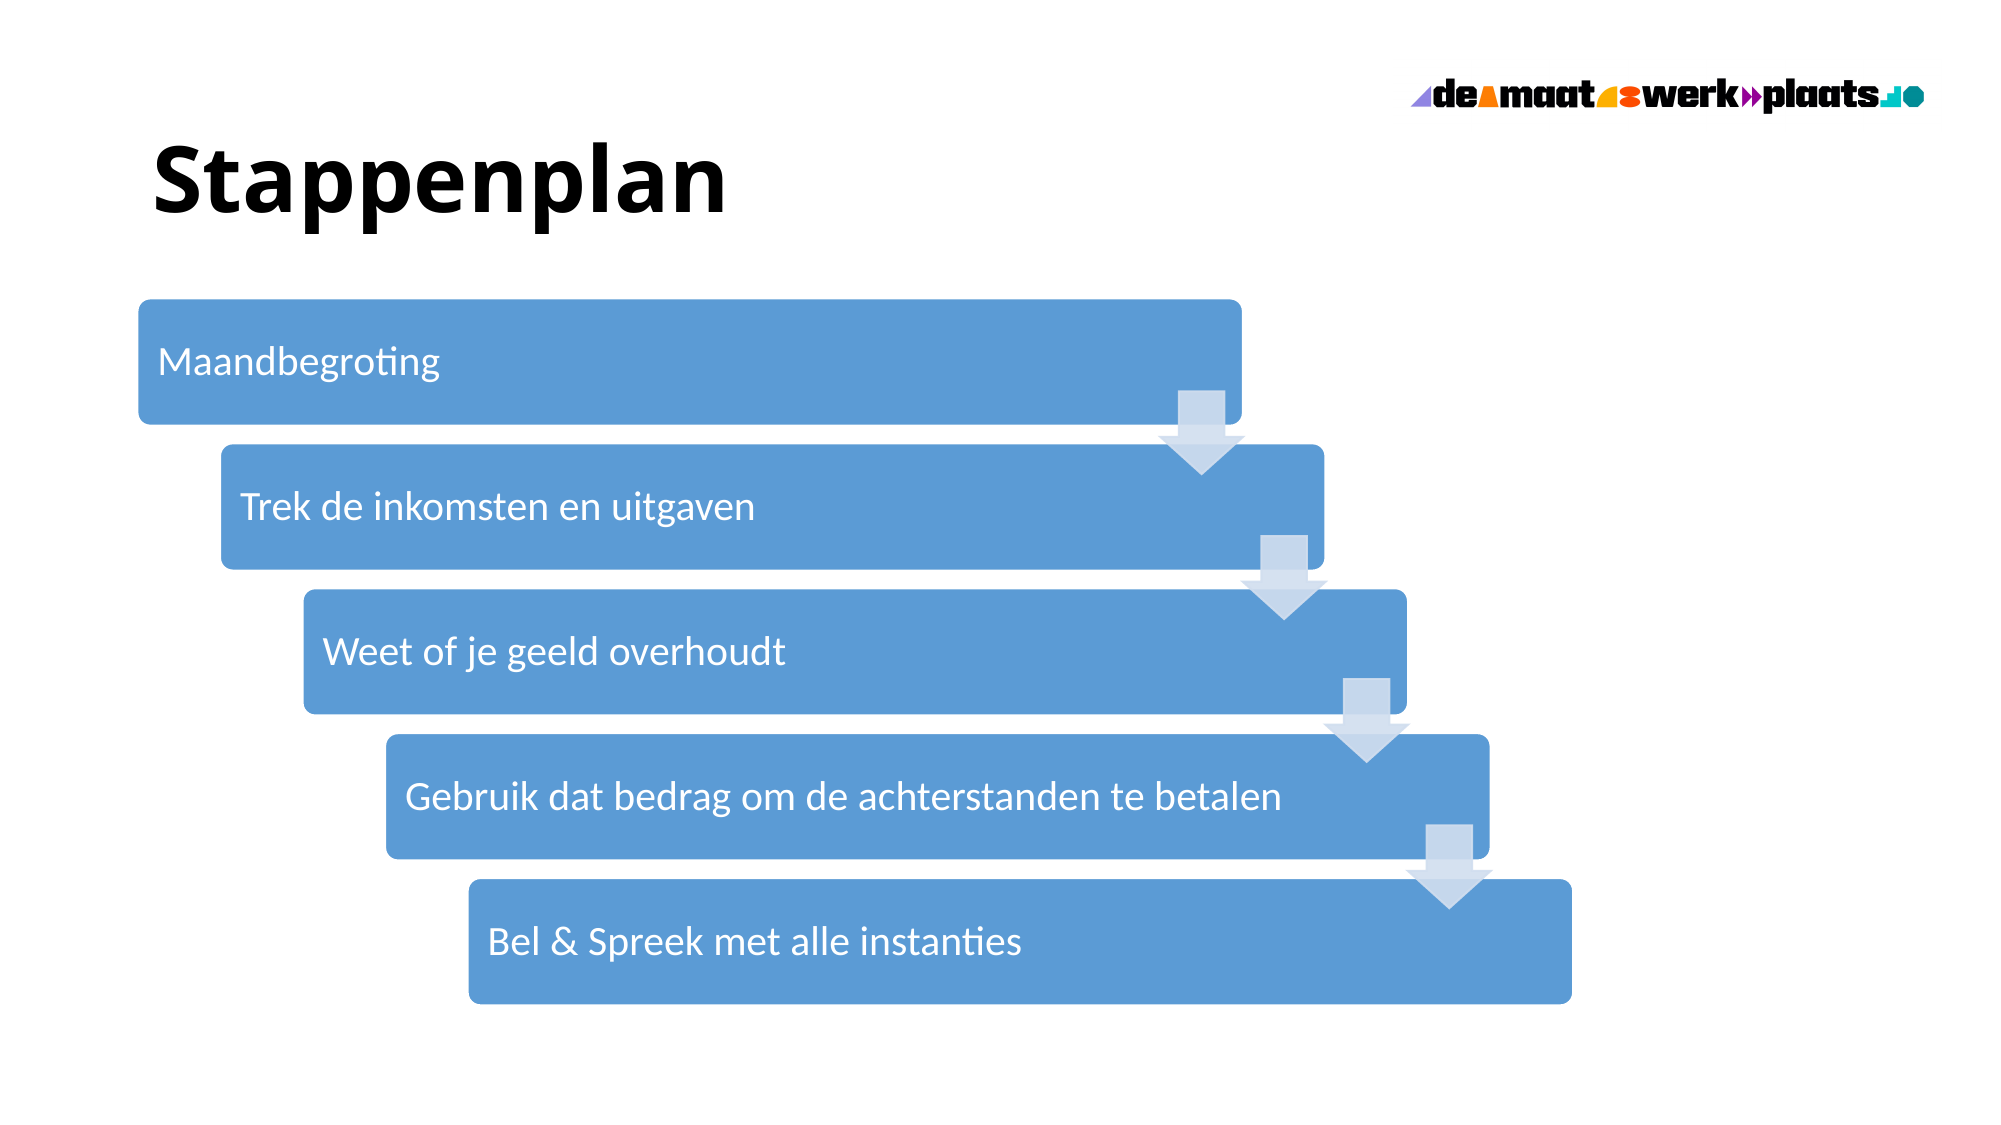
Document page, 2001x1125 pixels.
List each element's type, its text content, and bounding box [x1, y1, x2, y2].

picture [1393, 59, 1942, 132]
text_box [137, 298, 1574, 1006]
text_box [137, 261, 1906, 820]
title Stappenplan [137, 88, 1863, 261]
